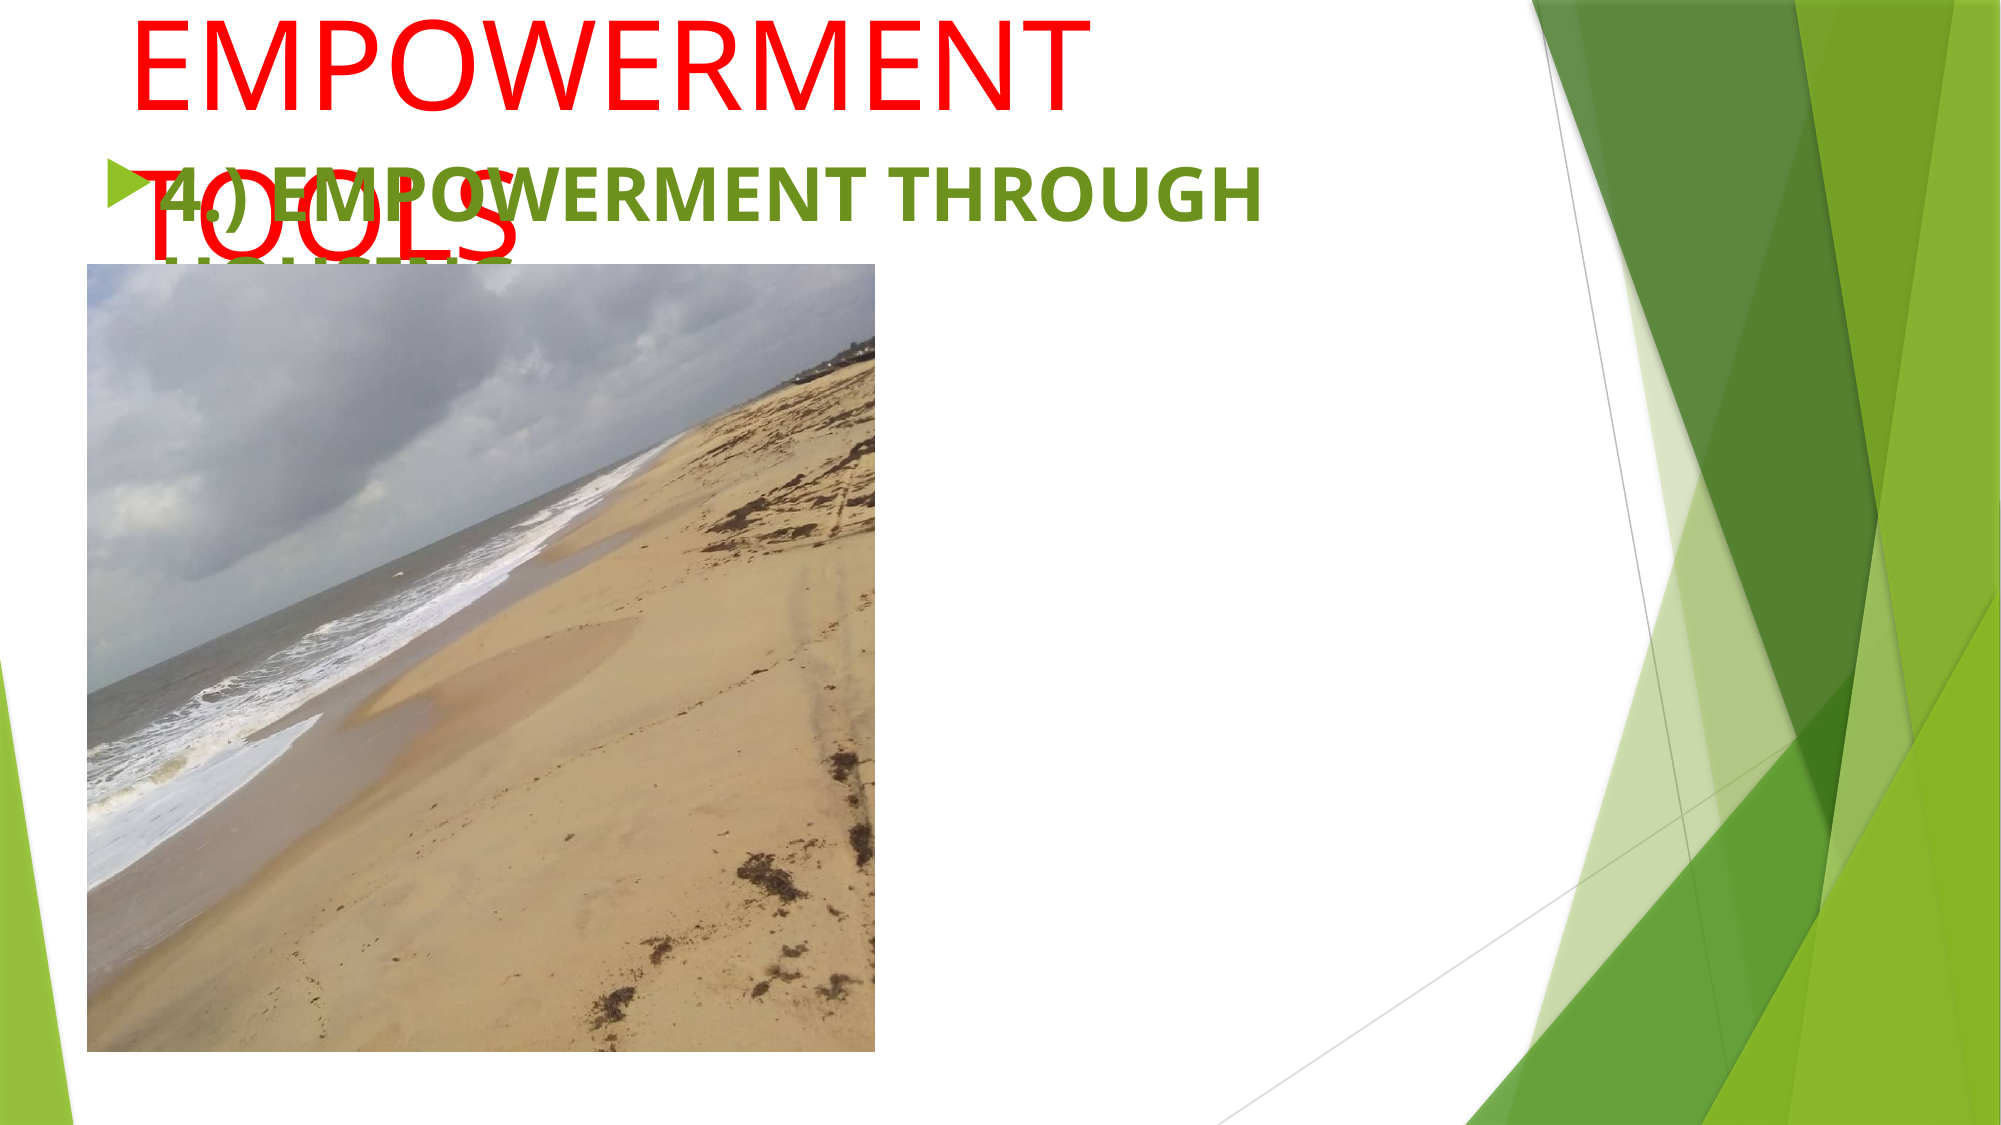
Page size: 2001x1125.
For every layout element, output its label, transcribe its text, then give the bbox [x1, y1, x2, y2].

list 4.) EMPOWERMENT THROUGH HOUSING FROZEN CHICKEN POULTRY WATER PLANT HOUSING . [87, 138, 1576, 1019]
picture [87, 264, 876, 1053]
title EMPOWERMENT TOOLS [111, 0, 1522, 138]
